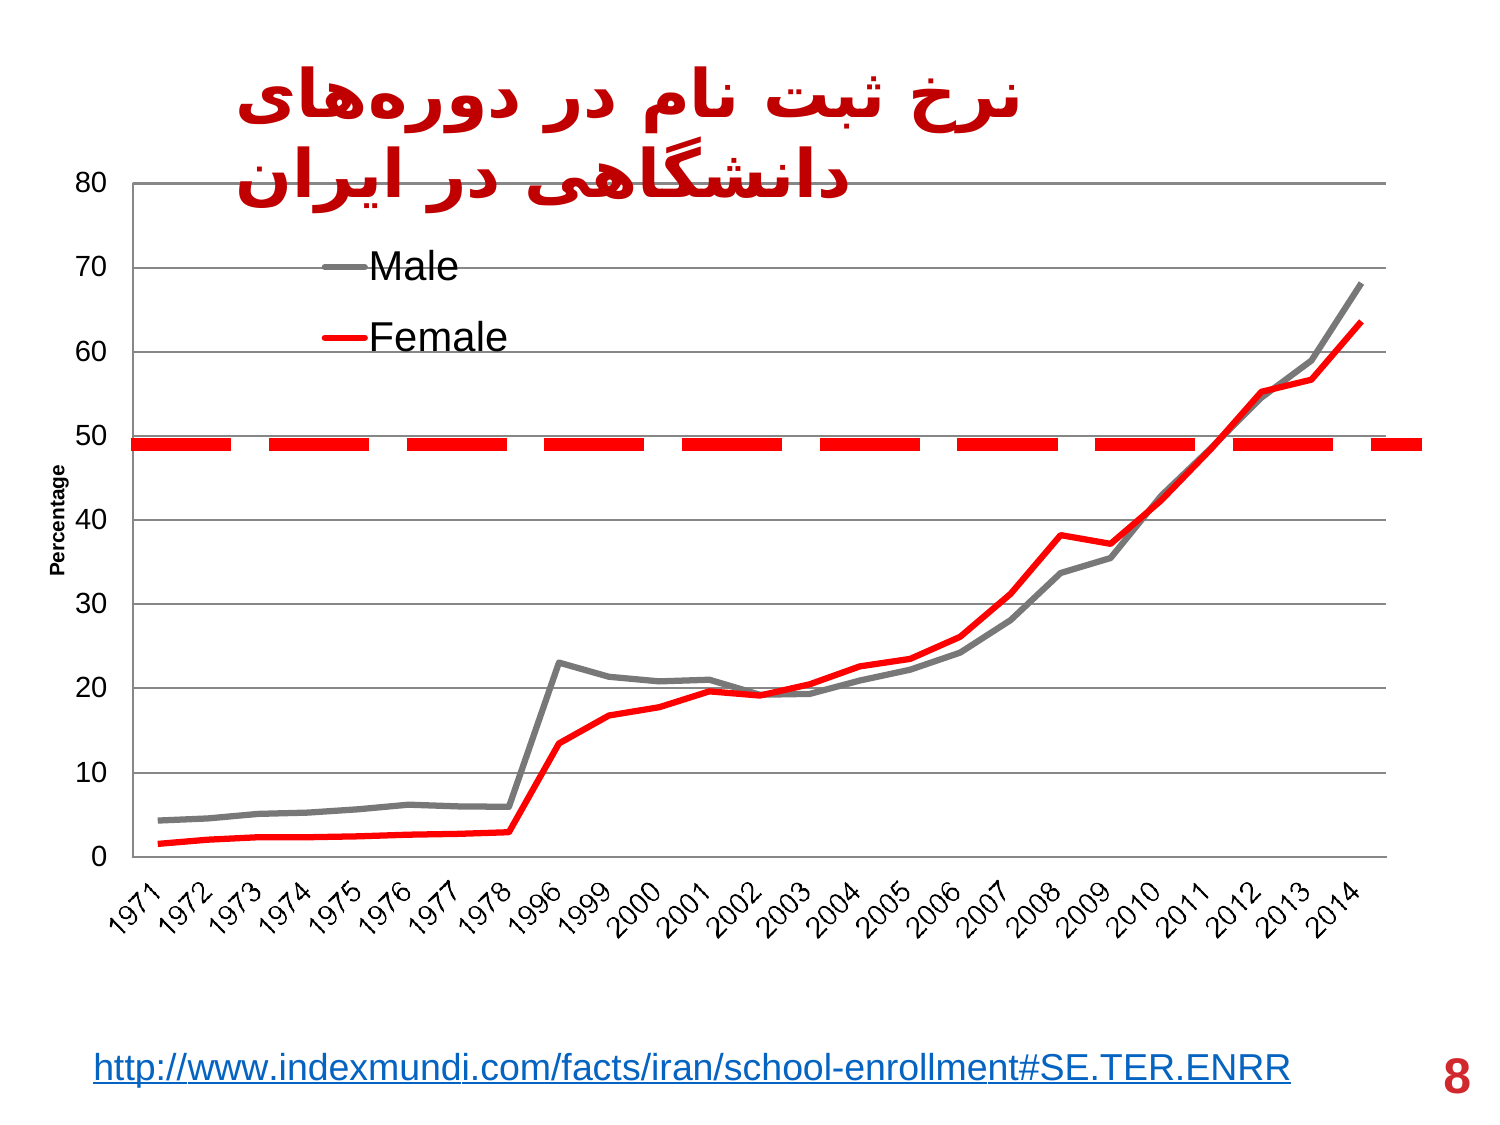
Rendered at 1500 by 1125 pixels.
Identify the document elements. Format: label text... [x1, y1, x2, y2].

text_box [157, 445, 1215, 844]
text_box 50 40 30 20 10 0 [72, 416, 110, 874]
text_box [157, 445, 1074, 821]
text_box 8 [1441, 1043, 1474, 1106]
text_box Percentage [43, 462, 71, 579]
text_box [106, 876, 1369, 942]
text_box [1001, 283, 1362, 444]
text_box Female [366, 309, 510, 362]
text_box [1078, 321, 1362, 444]
slide_number 9 [1059, 1042, 1397, 1103]
text_box http://www.indexmundi.com/facts/iran/school-enrollment#SE.TER.ENRR [91, 1042, 1059, 1090]
text_box 70 [72, 247, 110, 285]
text_box Male [366, 239, 462, 291]
text_box نرخ ثبت نام در دوره‌های دانشگاهی در ایران [233, 50, 1236, 123]
text_box 60 [72, 332, 110, 369]
text_box 80 [72, 163, 110, 201]
text_box [767, 513, 1148, 695]
